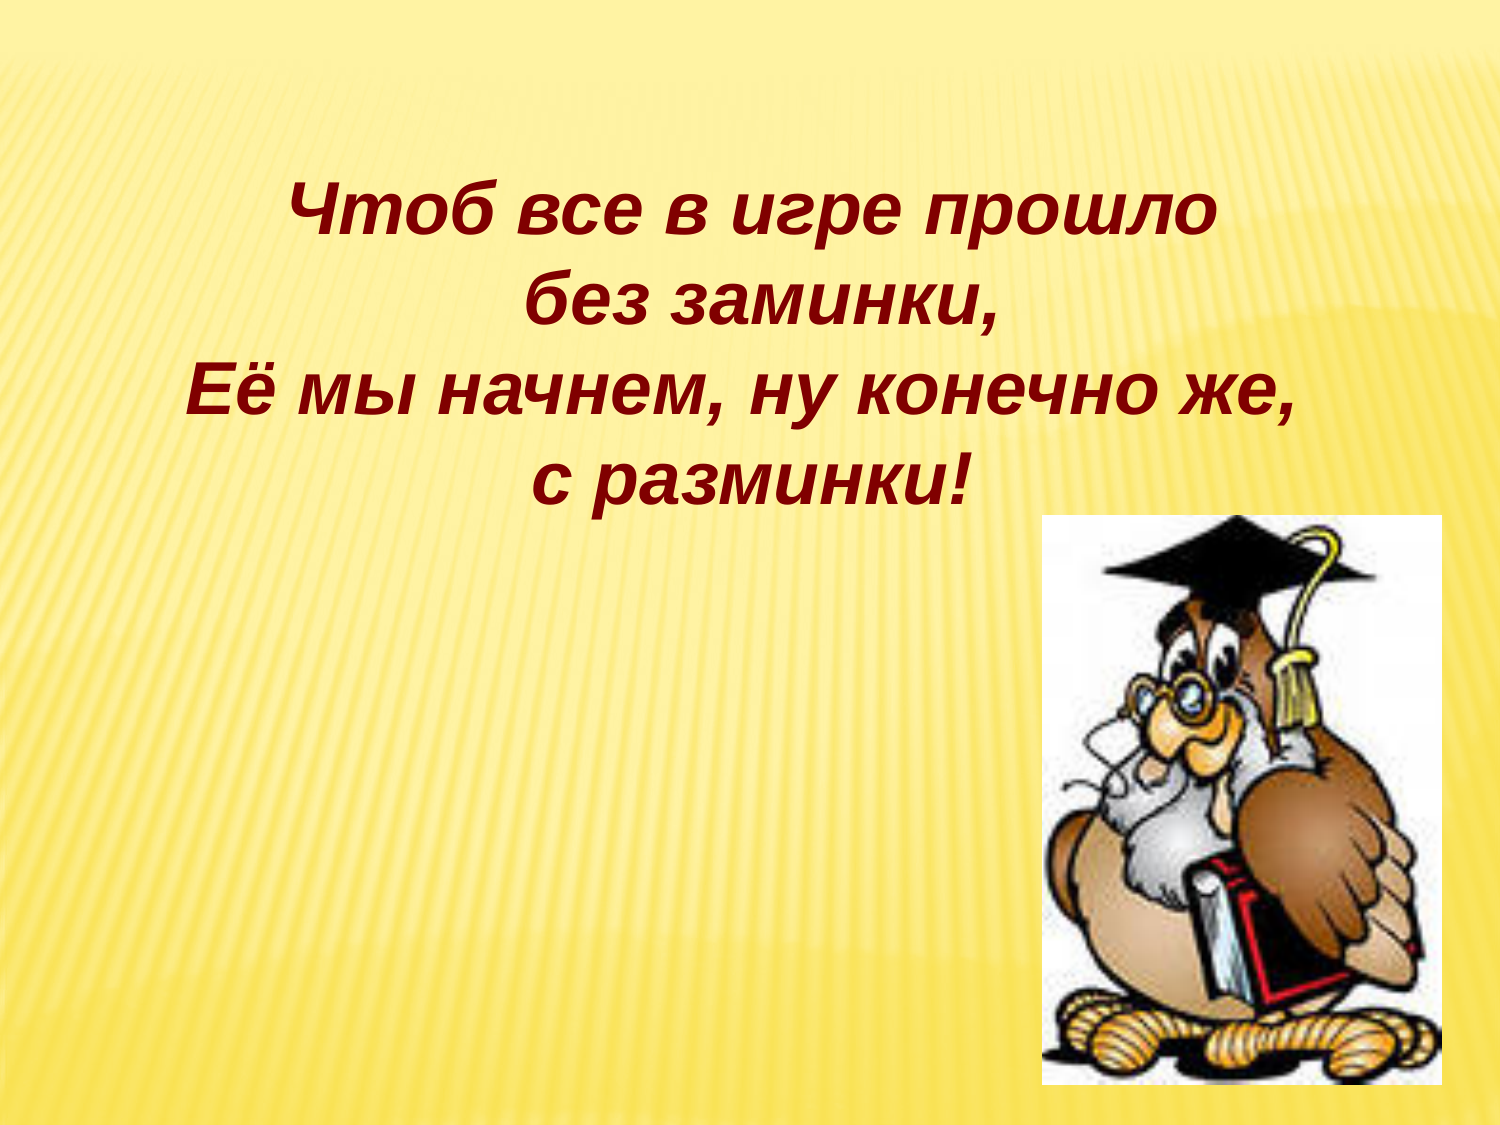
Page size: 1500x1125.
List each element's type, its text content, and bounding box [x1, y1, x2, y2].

text_box Чтоб все в игре прошло без заминки, Её мы начнем, ну конечно же, с разминки! [170, 152, 1336, 528]
picture [1042, 515, 1442, 1086]
